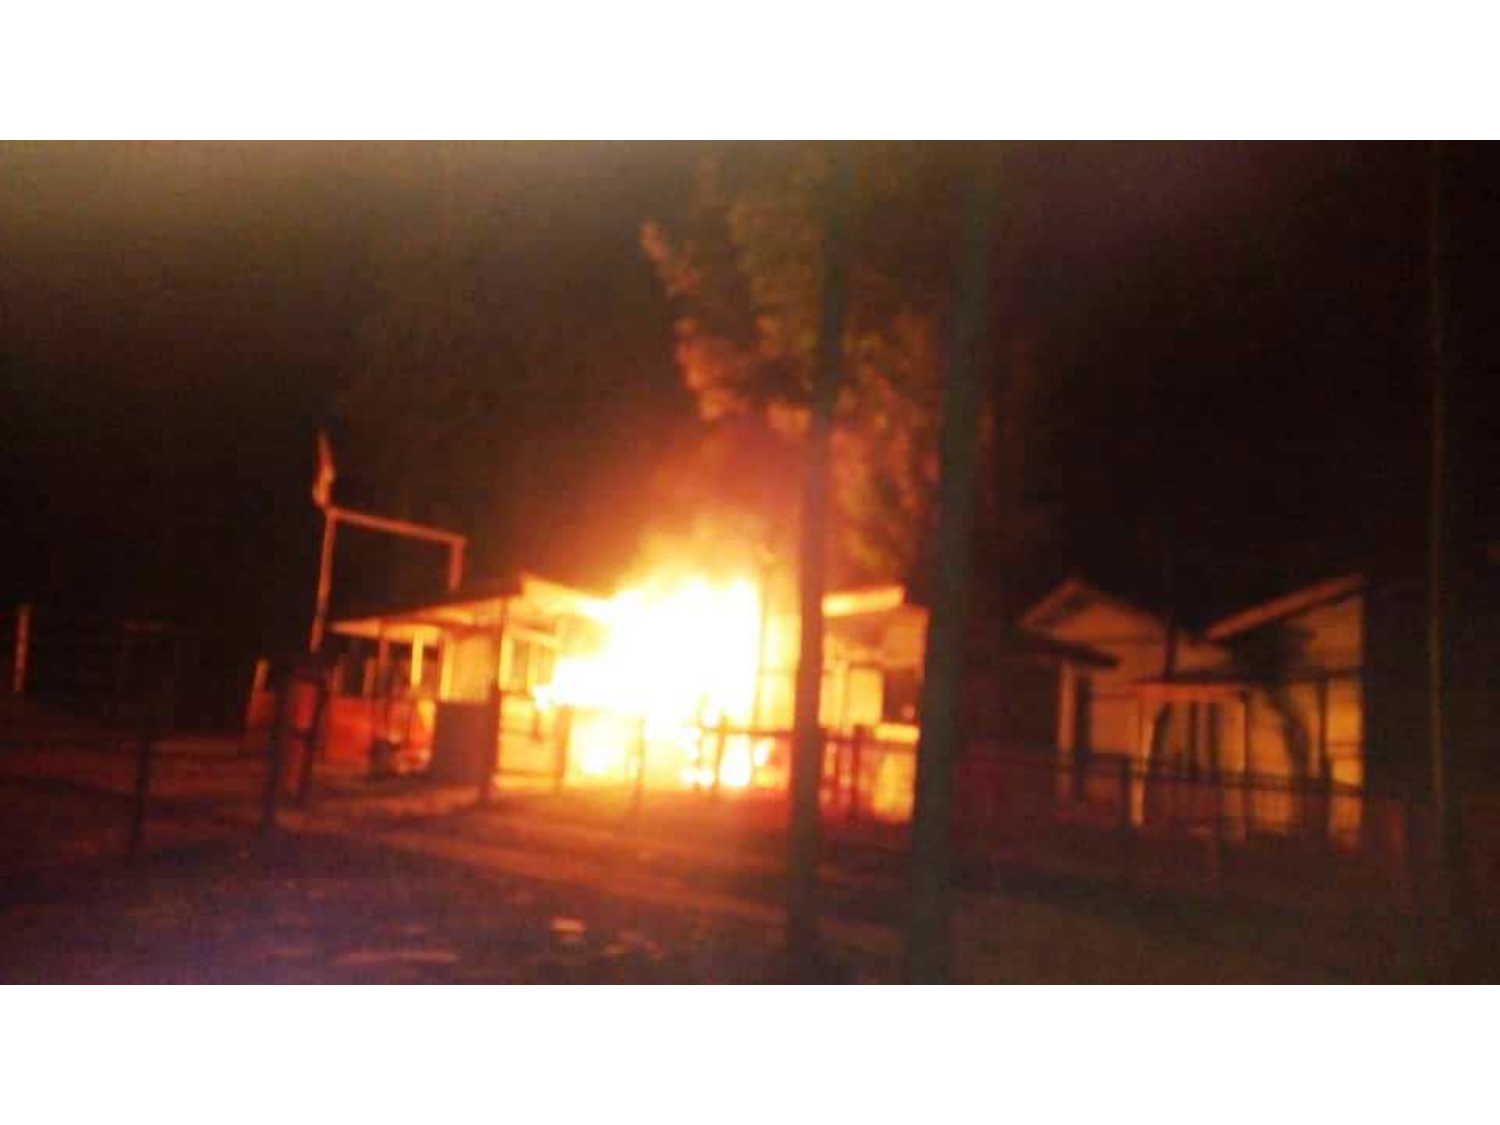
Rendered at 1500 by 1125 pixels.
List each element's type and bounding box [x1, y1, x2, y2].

picture [0, 140, 1500, 985]
